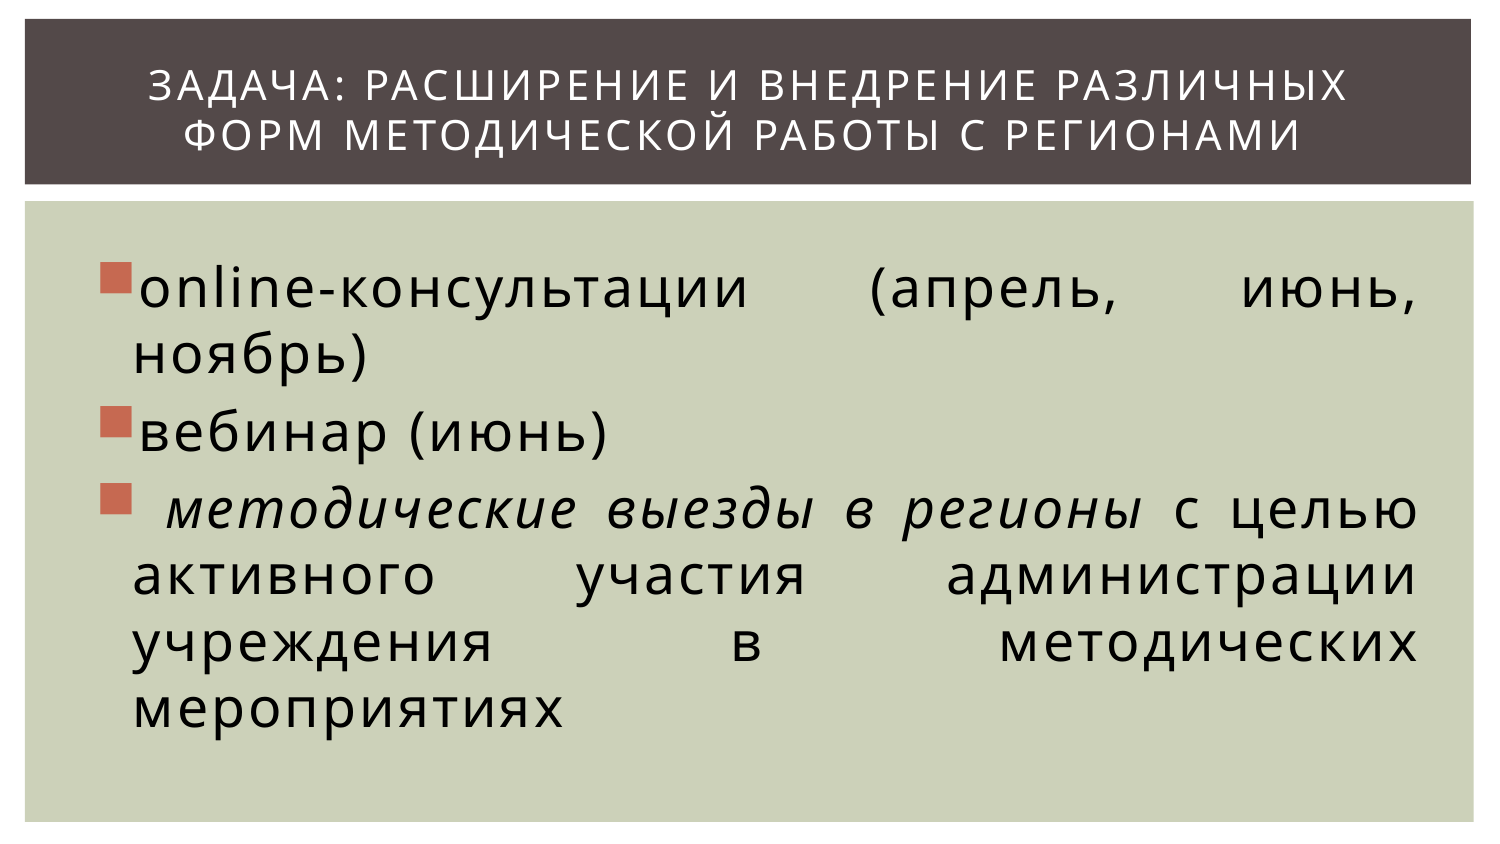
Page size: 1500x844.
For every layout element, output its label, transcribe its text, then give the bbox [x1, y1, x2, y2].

list online-консультации (апрель, июнь, ноябрь) вебинар (июнь) методические выезды в регионы с целью активного участия администрации учреждения в методических мероприятиях [75, 244, 1438, 751]
title Задача: расширение и внедрение различных форм методической работы с регионами [62, 43, 1438, 174]
